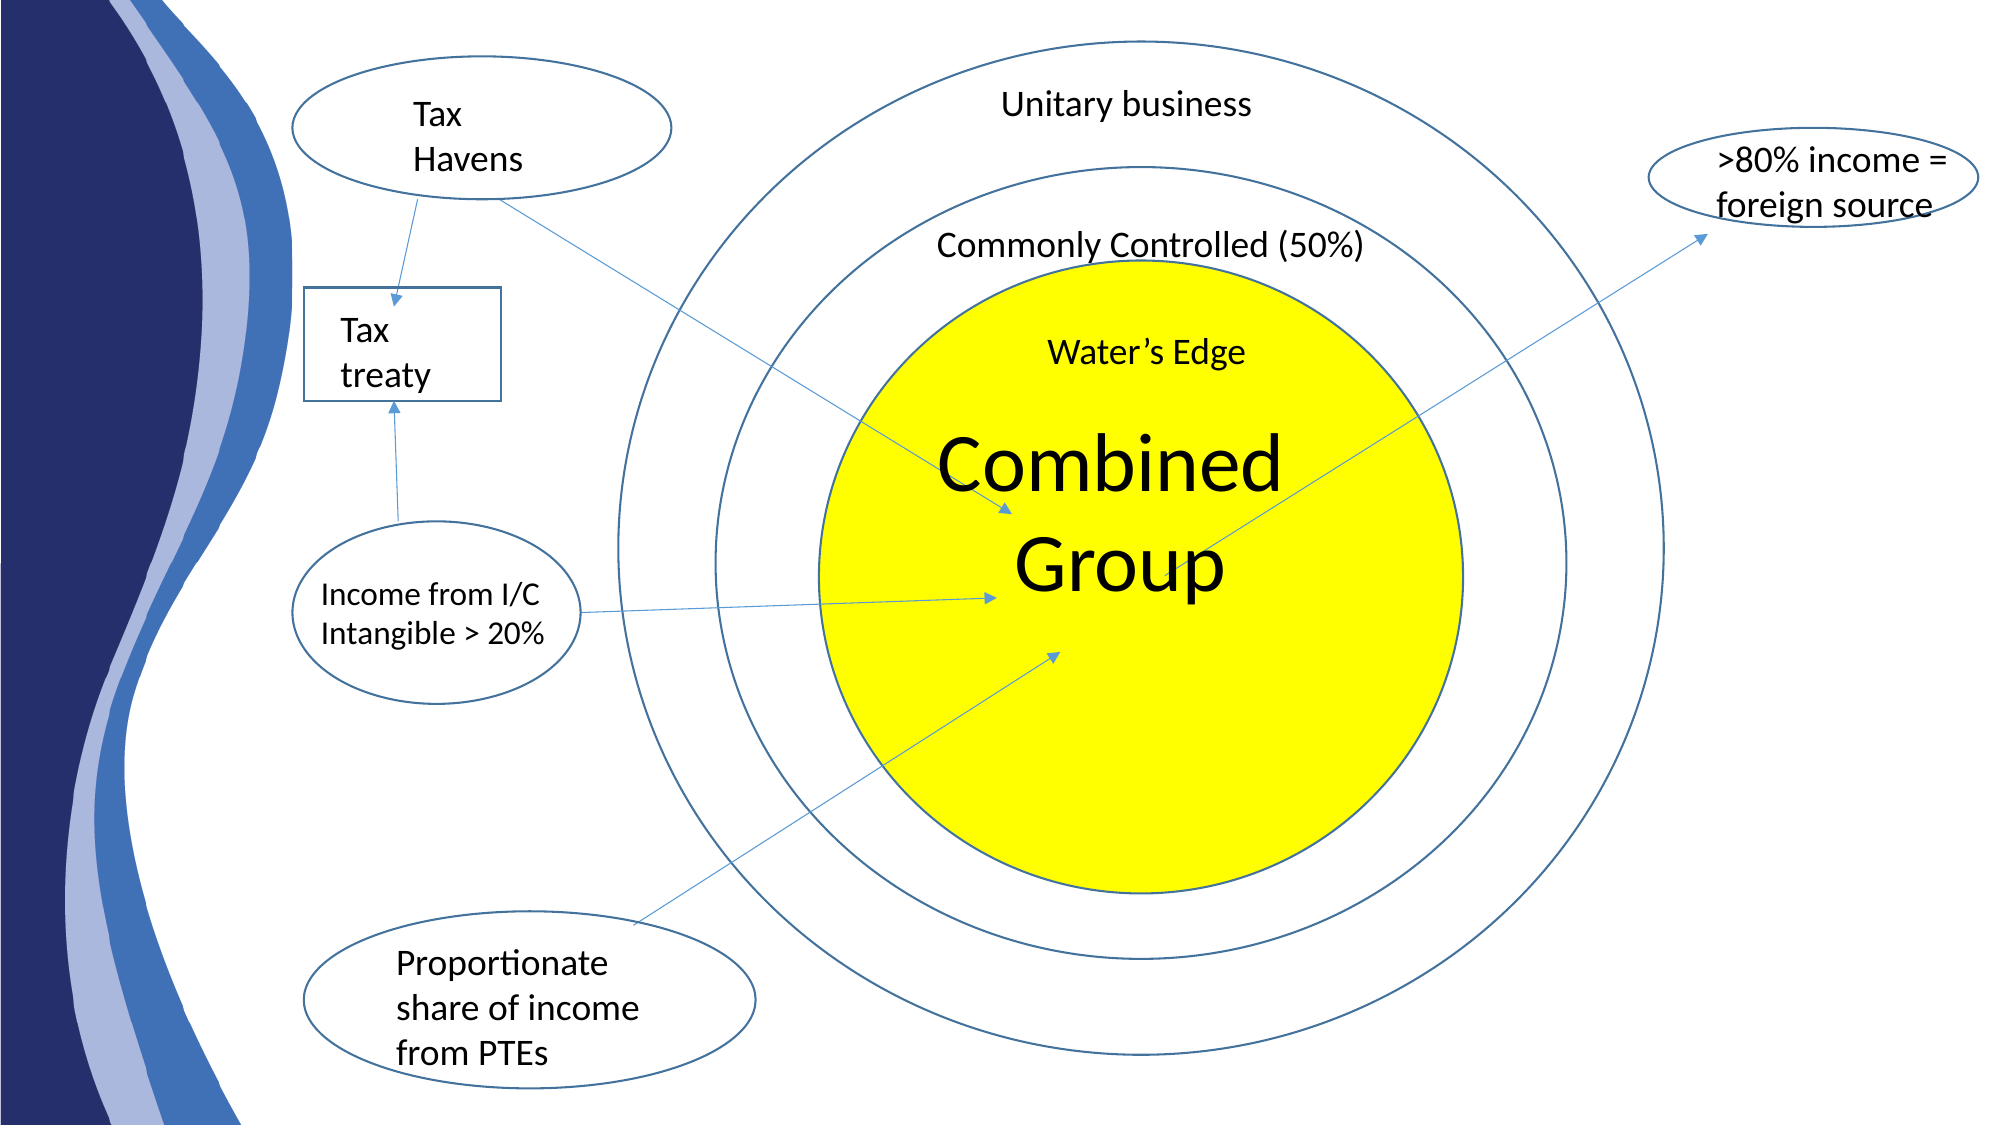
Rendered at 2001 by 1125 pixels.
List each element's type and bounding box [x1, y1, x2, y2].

picture [0, 0, 293, 1125]
text_box [292, 41, 1990, 1089]
text_box [393, 400, 399, 522]
